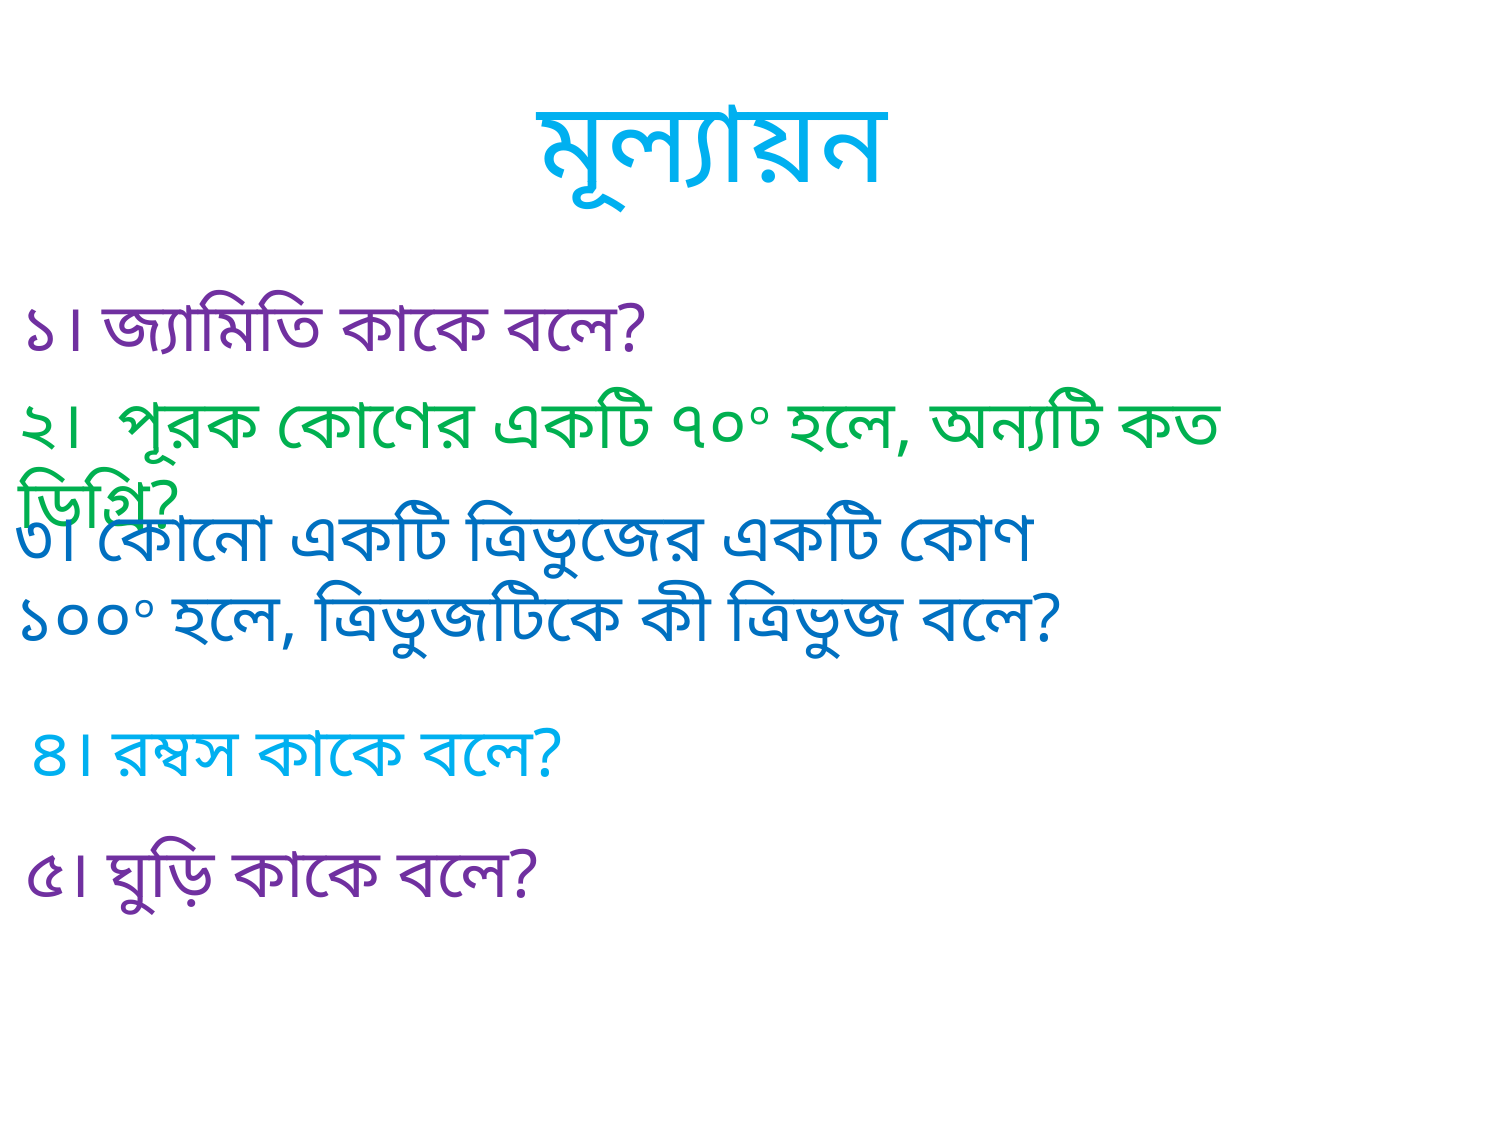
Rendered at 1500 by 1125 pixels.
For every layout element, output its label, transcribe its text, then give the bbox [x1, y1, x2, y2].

text_box মূল্যায়ন [324, 62, 1100, 213]
text_box ৪। রম্বস কাকে বলে? [15, 702, 1498, 798]
text_box ৫। ঘুড়ি কাকে বলে? [11, 823, 738, 919]
text_box ৩। কোনো একটি ত্রিভুজের একটি কোণ ১০০০ হলে, ত্রিভুজটিকে কী ত্রিভুজ বলে? [0, 487, 1136, 663]
text_box ১। জ্যামিতি কাকে বলে? [6, 277, 1227, 372]
text_box ২। পূরক কোণের একটি ৭০০ হলে, অন্যটি কত ডিগ্রি? [3, 374, 1317, 550]
